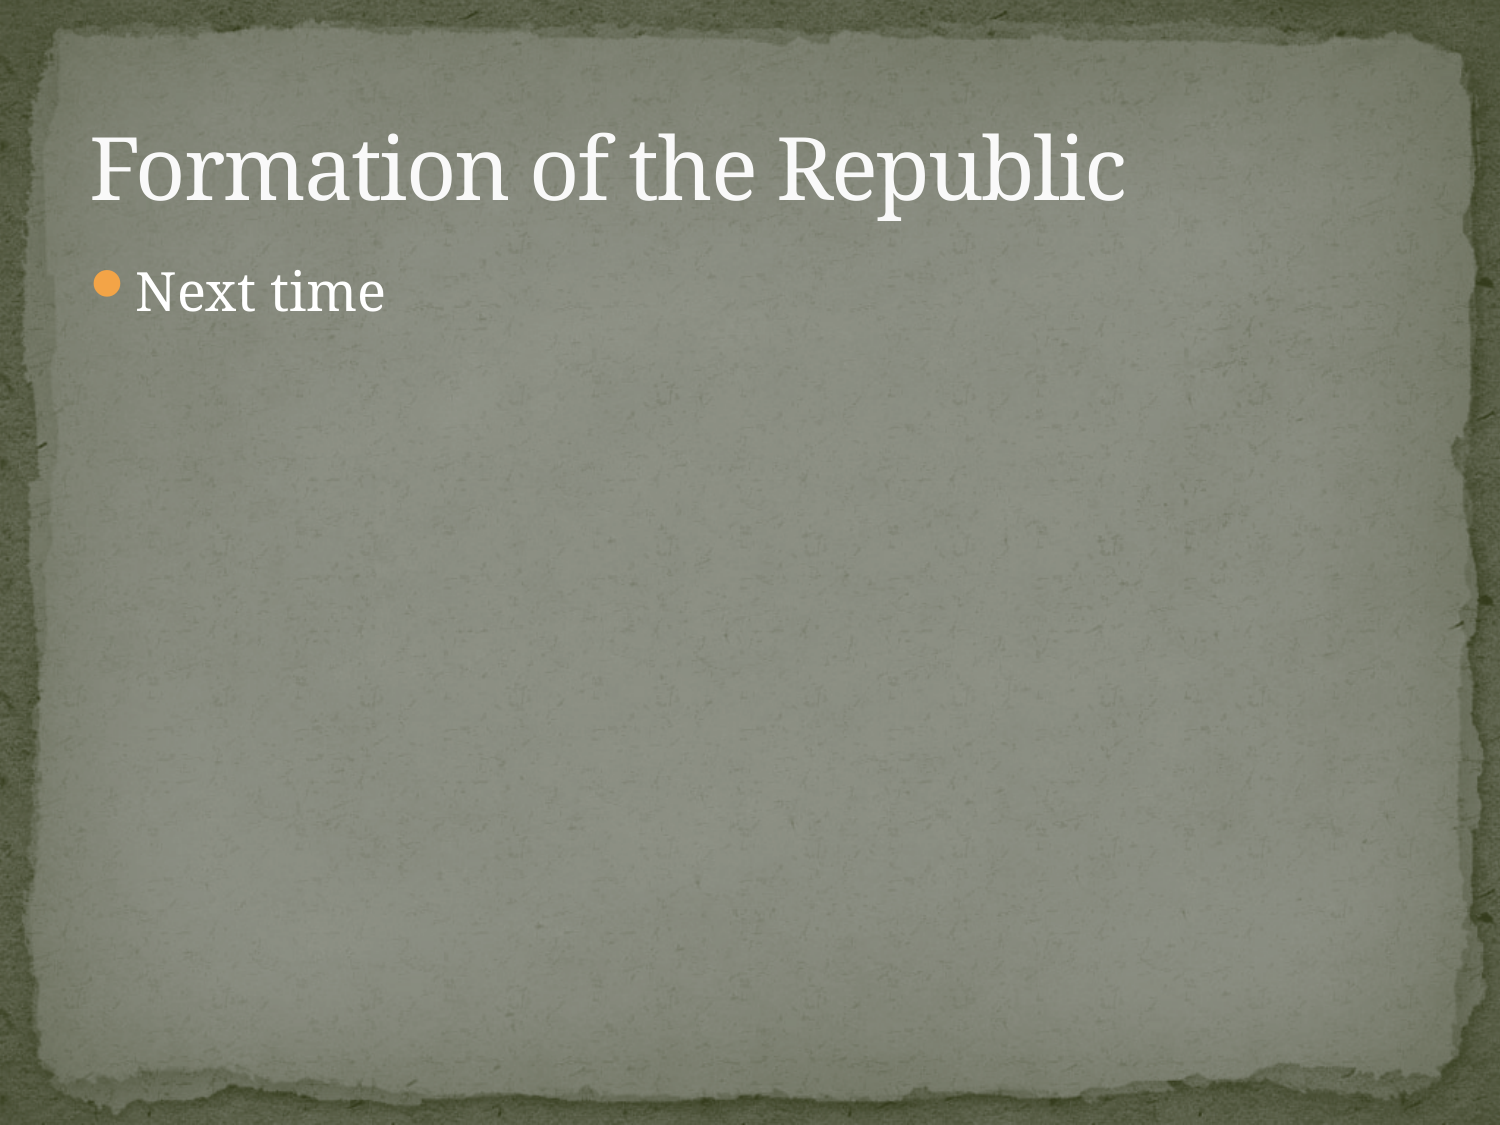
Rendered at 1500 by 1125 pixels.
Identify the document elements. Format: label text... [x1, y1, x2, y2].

list Next time [75, 249, 741, 1000]
title Formation of the Republic [74, 24, 1425, 225]
